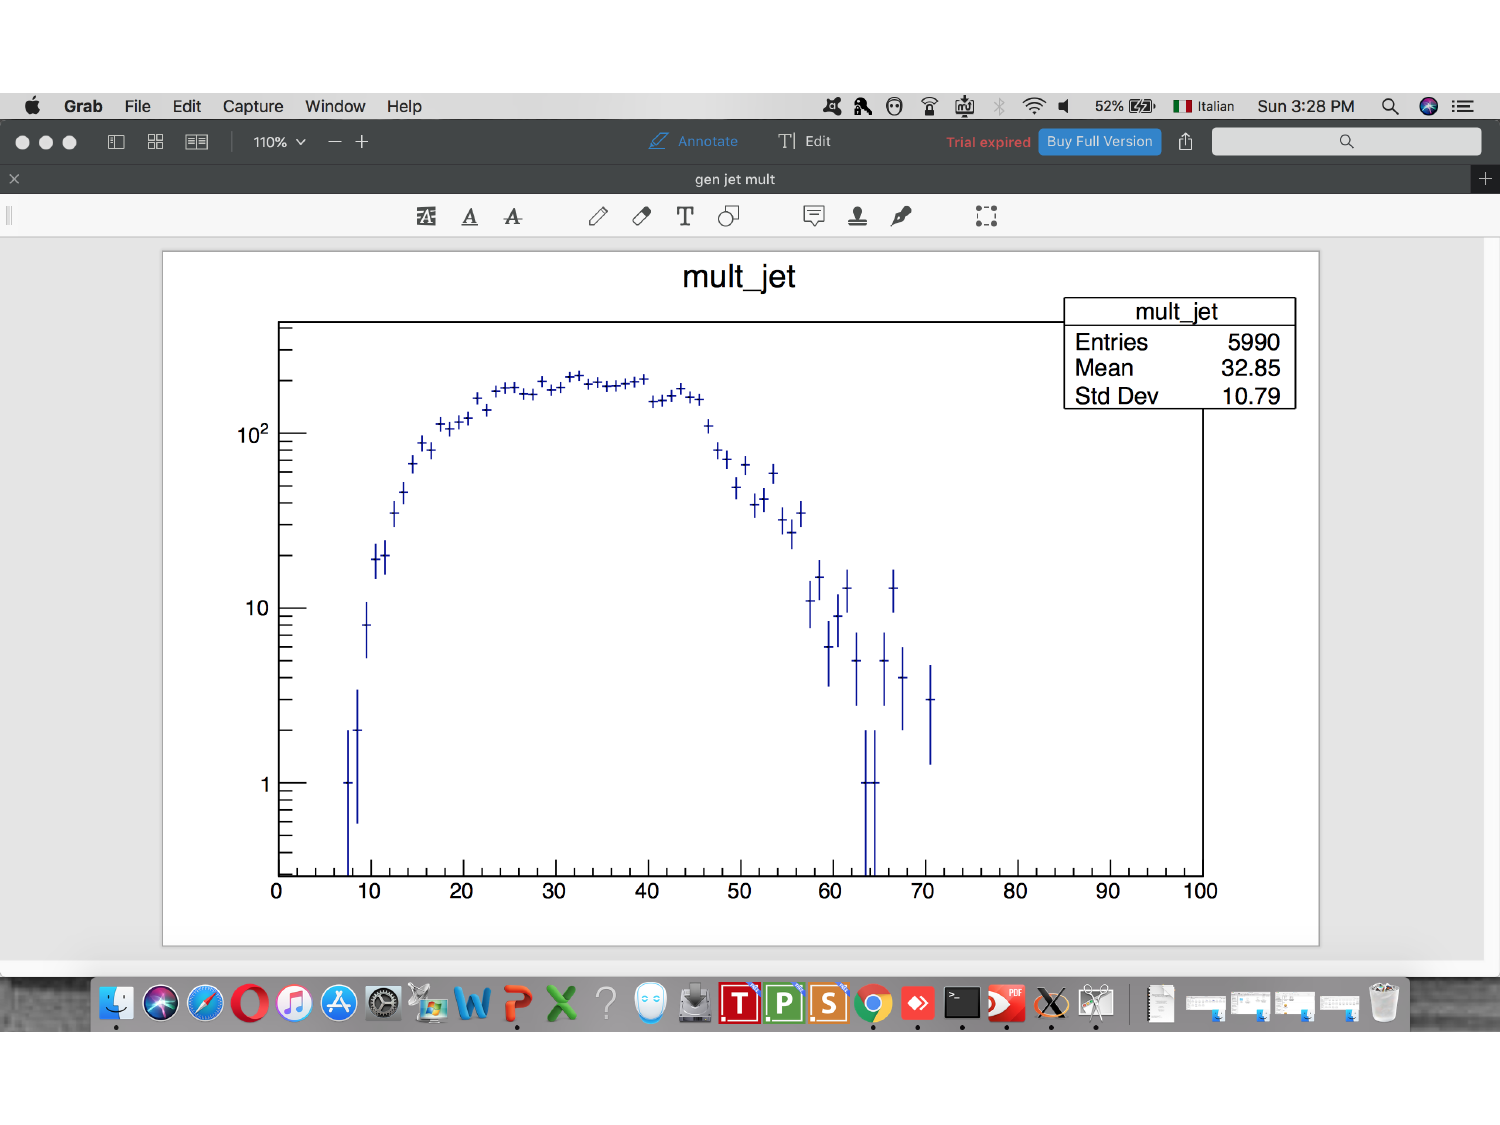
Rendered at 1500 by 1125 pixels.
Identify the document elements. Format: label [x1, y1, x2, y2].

picture [0, 93, 1500, 1032]
